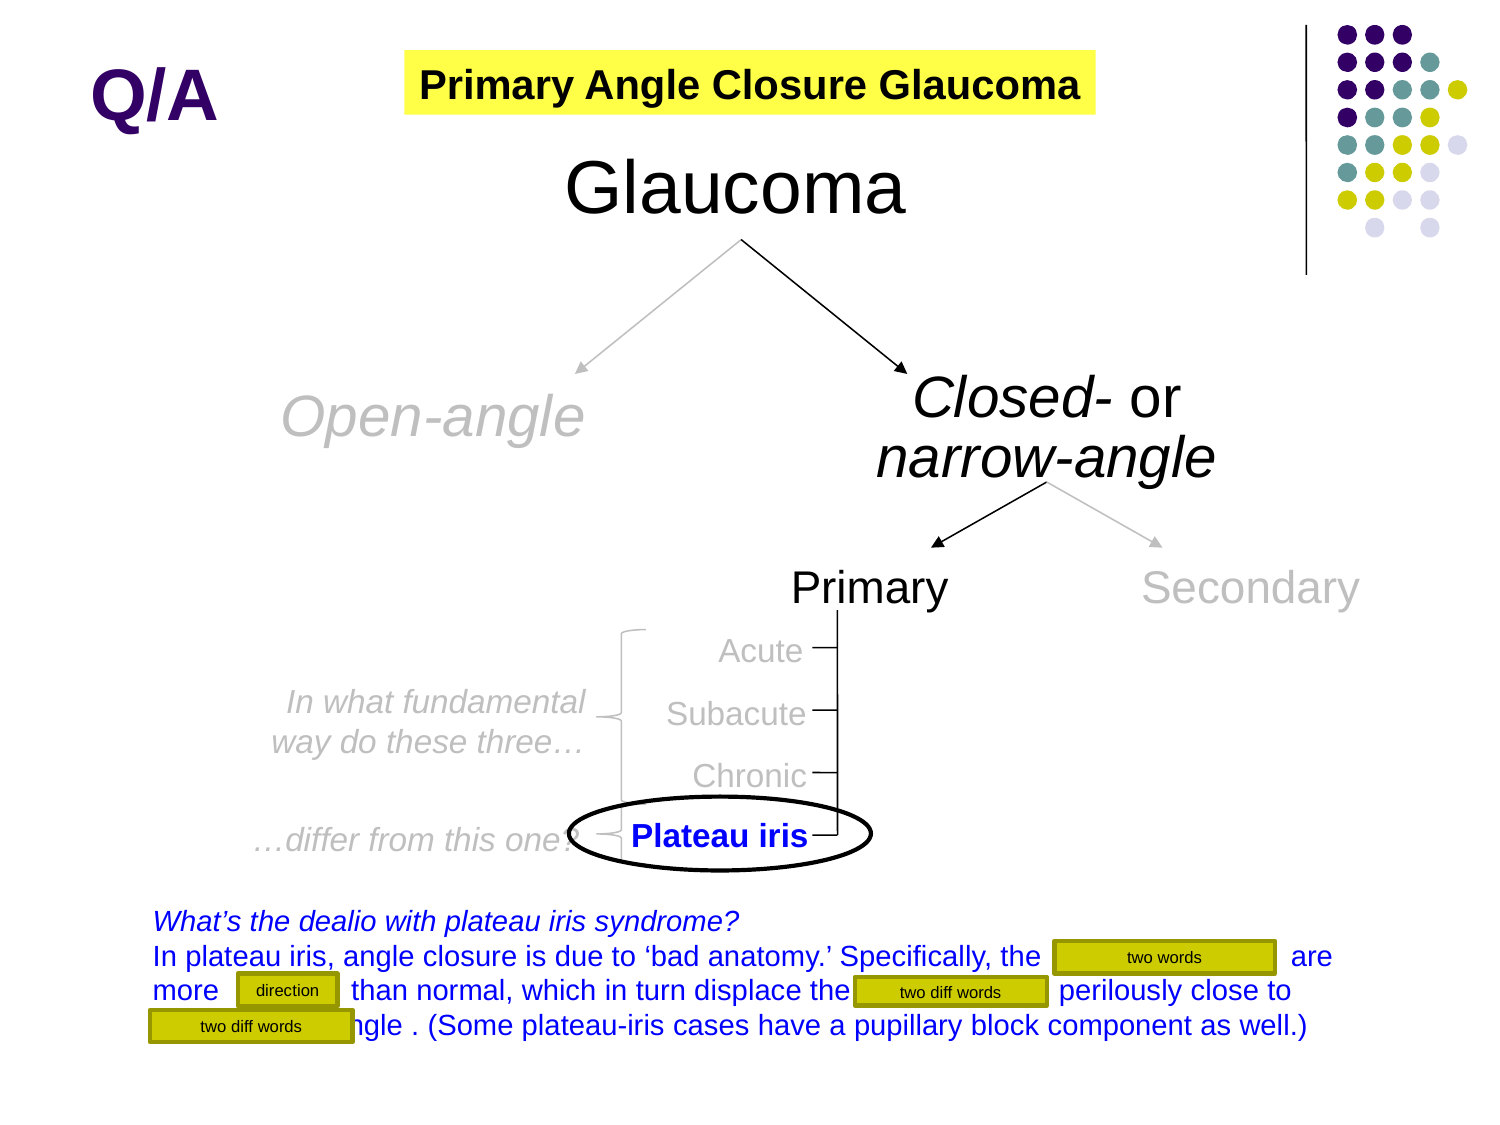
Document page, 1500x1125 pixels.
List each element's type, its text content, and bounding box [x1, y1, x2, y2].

text_box direction [236, 971, 340, 1008]
text_box Primary Angle Closure Glaucoma [404, 50, 1096, 115]
text_box Acute [703, 622, 819, 677]
title Q/A [75, 50, 1313, 143]
text_box Closed- or narrow-angle [861, 362, 1233, 497]
text_box Glaucoma [549, 131, 922, 237]
text_box [595, 628, 646, 803]
text_box [566, 794, 874, 873]
text_box Chronic [677, 746, 822, 802]
text_box In what fundamental way do these three… [241, 672, 601, 768]
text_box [930, 481, 1045, 548]
text_box two diff words [148, 1008, 355, 1044]
text_box Open-angle [265, 370, 601, 456]
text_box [1046, 481, 1163, 548]
text_box [574, 239, 741, 374]
text_box [741, 239, 908, 374]
text_box two words [1052, 939, 1277, 976]
text_box Primary [776, 550, 964, 620]
text_box Subacute [650, 684, 822, 740]
text_box two diff words [853, 975, 1049, 1008]
text_box …differ from this one? [187, 810, 595, 866]
text_box What’s the dealio with plateau iris syndrome? In plateau iris, angle closure is due to ‘bad anatomy.’ Specifically, the ciliary processes are more anterior than normal, which in turn displace the peripheral iris perilously close to the drainage angle . (Some plateau-iris cases have a pupillary block component as well.) [138, 894, 1350, 1049]
text_box Secondary [1126, 549, 1376, 620]
